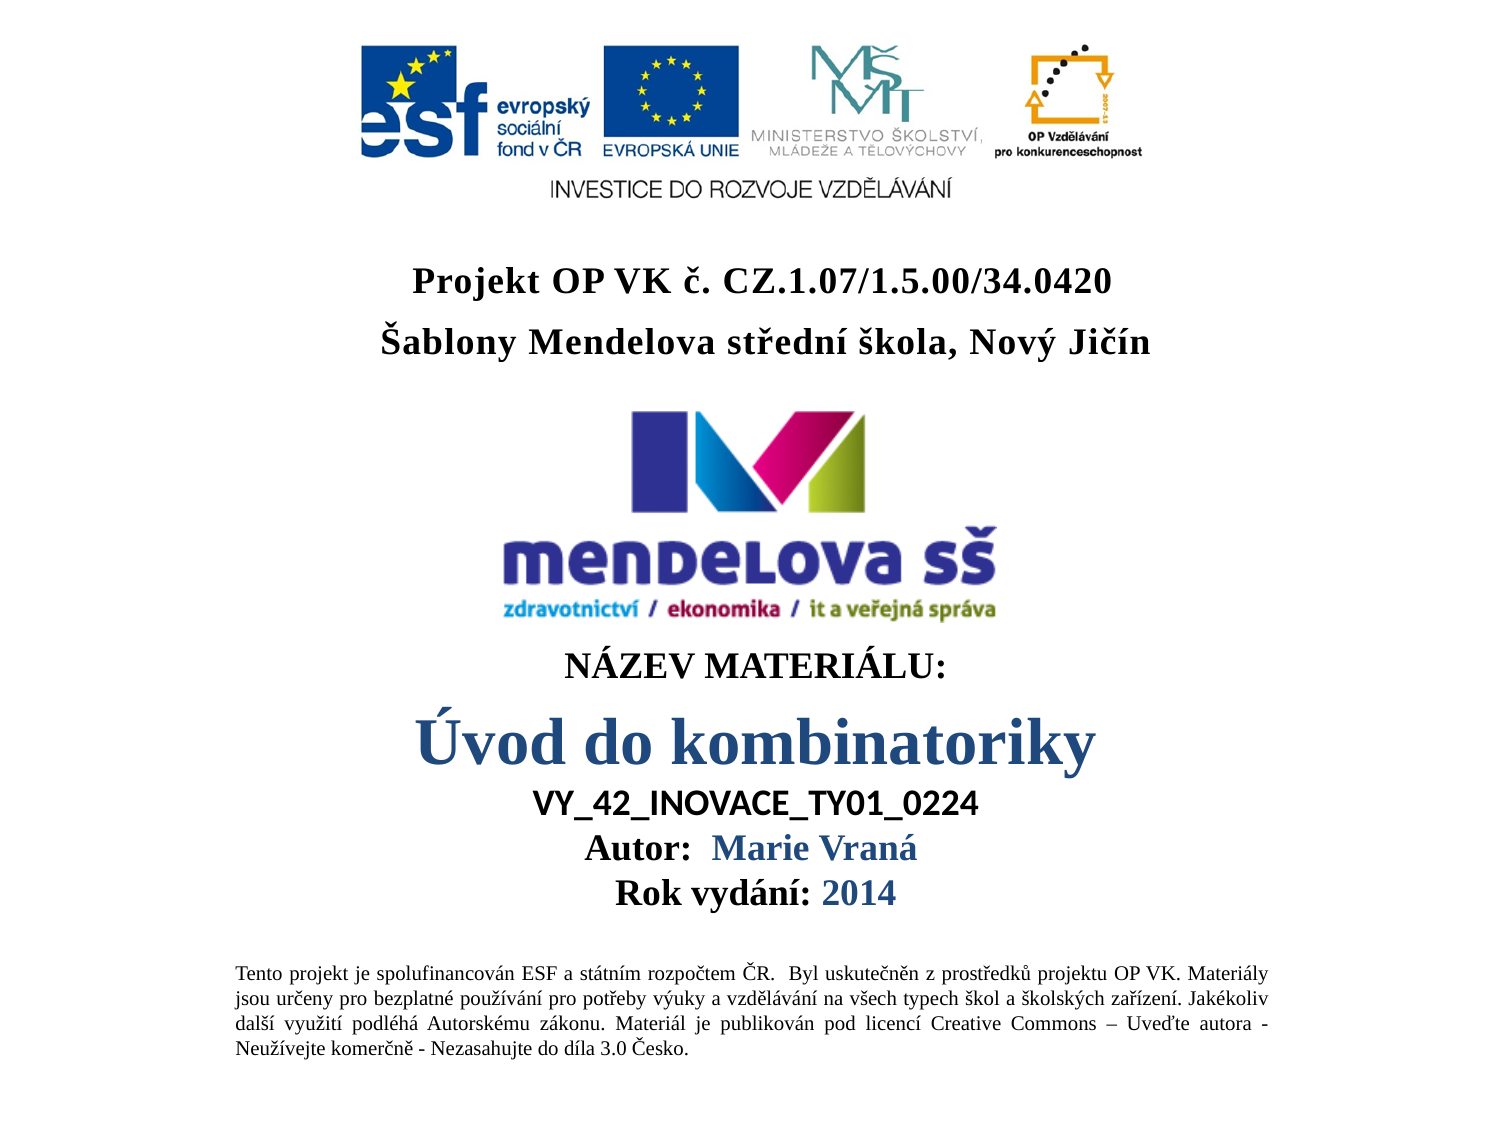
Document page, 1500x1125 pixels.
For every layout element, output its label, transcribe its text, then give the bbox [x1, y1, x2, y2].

text_box Tento projekt je spolufinancován ESF a státním rozpočtem ČR. Byl uskutečněn z prostředků projektu OP VK. Materiály jsou určeny pro bezplatné používání pro potřeby výuky a vzdělávání na všech typech škol a školských zařízení. Jakékoliv další využití podléhá Autorskému zákonu. Materiál je publikován pod licencí Creative Commons – Uveďte autora - Neužívejte komerčně - Nezasahujte do díla 3.0 Česko. [220, 952, 1284, 1067]
text_box název materiálu: Úvod do kombinatoriky VY_42_INOVACE_TY01_0224 Autor: Marie Vraná Rok vydání: 2014 [171, 633, 1341, 921]
text_box Projekt OP VK č. CZ.1.07/1.5.00/34.0420 [397, 248, 1129, 309]
text_box Šablony Mendelova střední škola, Nový Jičín [330, 309, 1202, 369]
picture [503, 410, 997, 623]
picture [356, 43, 1148, 201]
